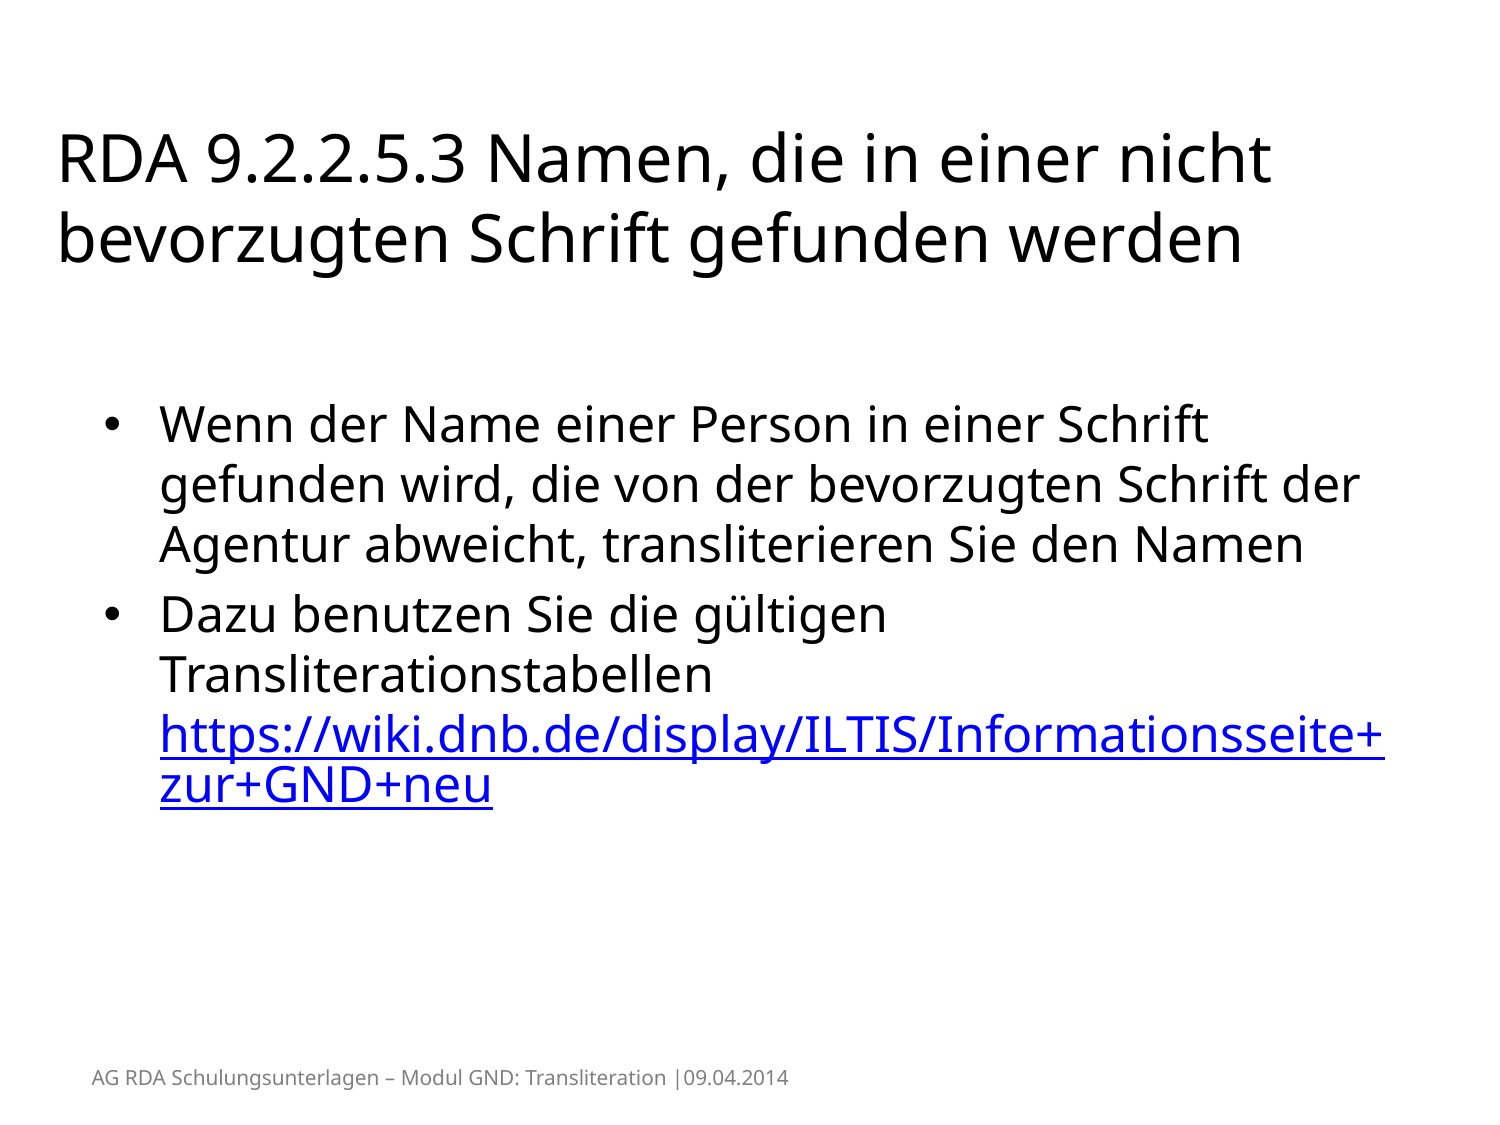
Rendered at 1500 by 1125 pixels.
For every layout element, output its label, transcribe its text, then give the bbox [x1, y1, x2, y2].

list Wenn der Name einer Person in einer Schrift gefunden wird, die von der bevorzugten Schrift der Agentur abweicht, transliterieren Sie den Namen Dazu benutzen Sie die gültigen Transliterationstabellen https://wiki.dnb.de/display/ILTIS/Informationsseite+zur+GND+neu [88, 385, 1424, 1000]
title RDA 9.2.2.5.3 Namen, die in einer nicht bevorzugten Schrift gefunden werden [41, 78, 1392, 313]
footer AG RDA Schulungsunterlagen – Modul GND: Transliteration |09.04.2014 [76, 1046, 1294, 1107]
